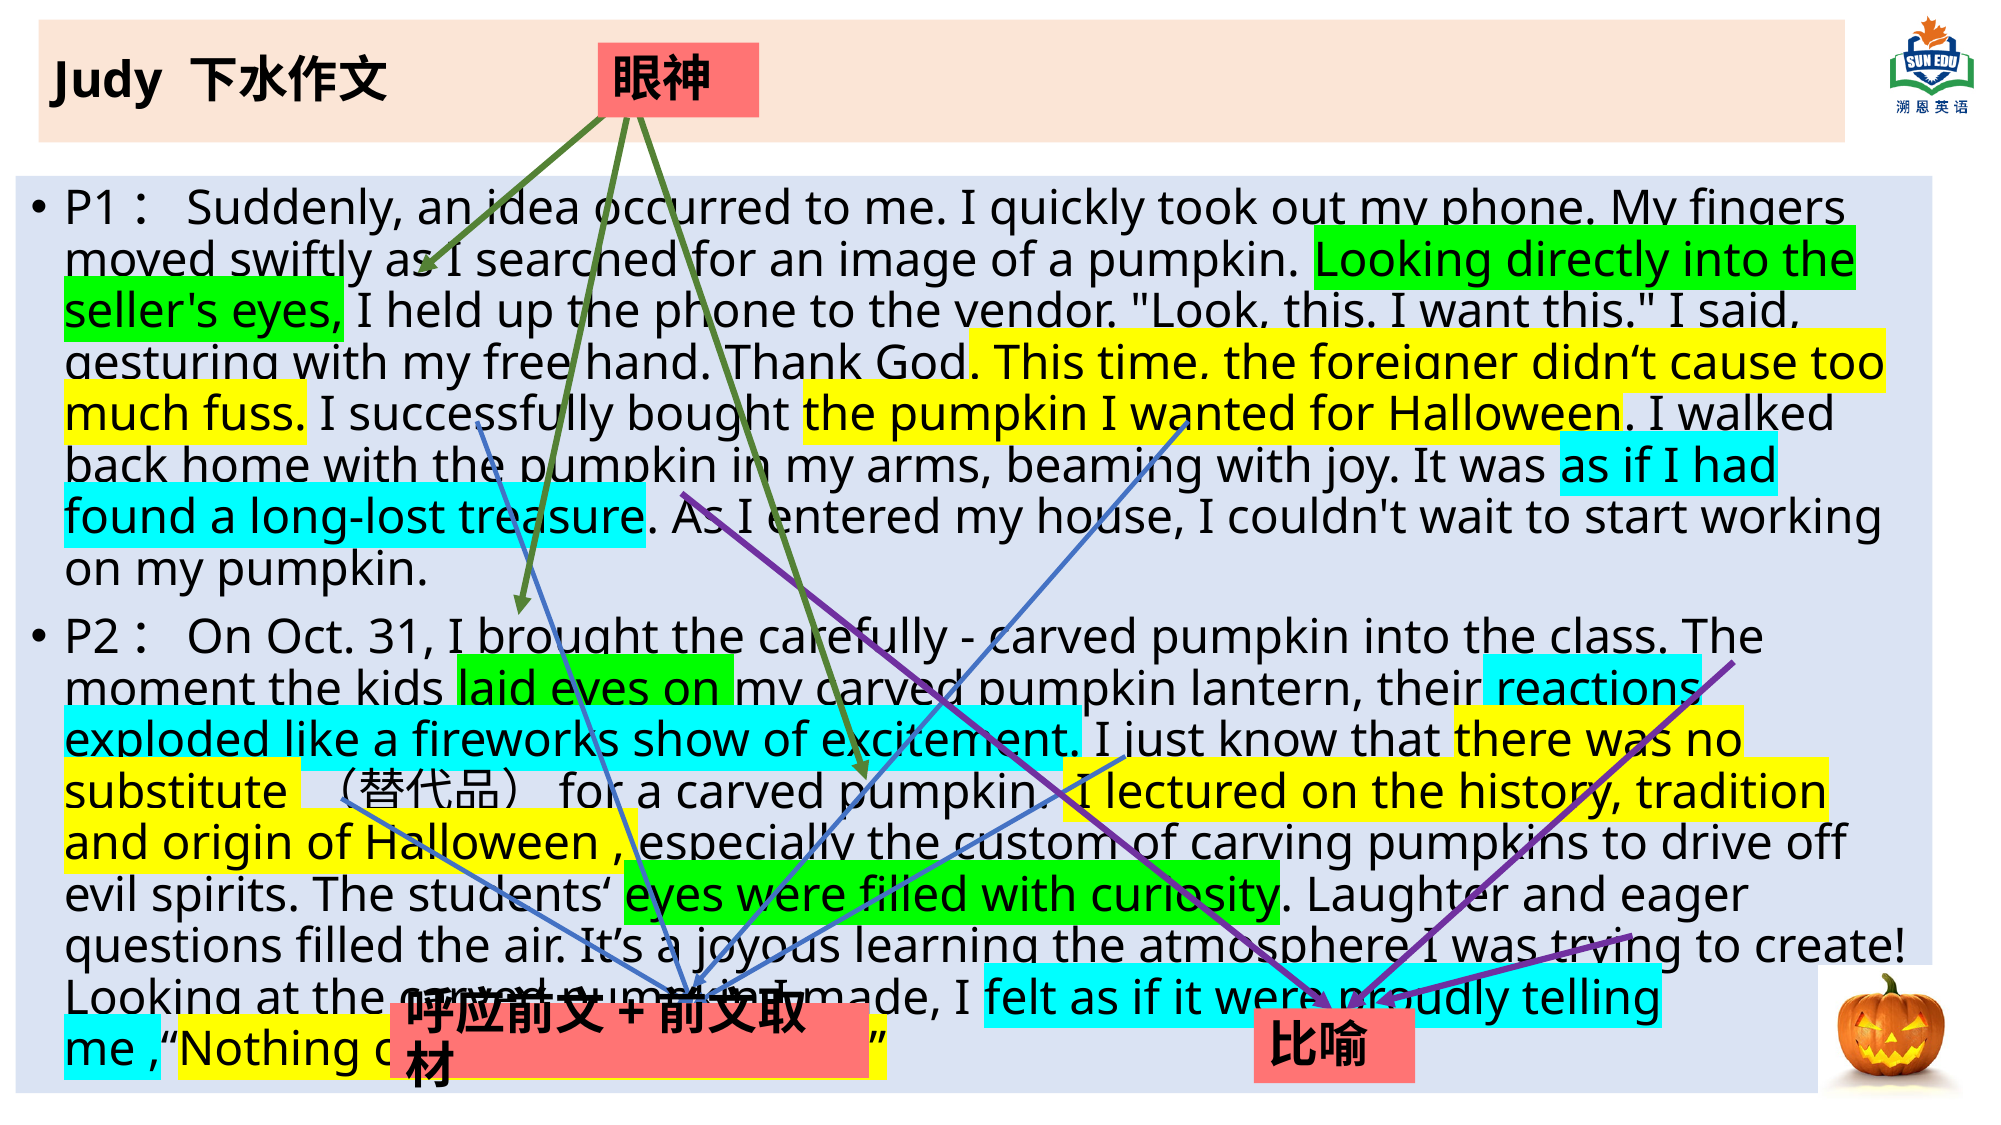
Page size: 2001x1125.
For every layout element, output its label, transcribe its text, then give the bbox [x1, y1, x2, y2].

text_box 呼应前文+前文取材 [390, 1005, 869, 1078]
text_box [1346, 661, 1734, 1010]
list P1：Suddenly, an idea occurred to me. I quickly took out my phone. My fingers moved swiftly as I searched for an image of a pumpkin. Looking directly into the seller's eyes, I held up the phone to the vendor. "Look, this. I want this." I said, gesturing with my free hand. Thank God. This time, the foreigner didn‘t cause too much fuss. I successfully bought the pumpkin I wanted for Halloween. I walked back home with the pumpkin in my arms, beaming with joy. It was as if I had found a long-lost treasure. As I entered my house, I couldn't wait to start working on my pumpkin. P2：On Oct. 31, I brought the carefully - carved pumpkin into the class. The moment the kids laid eyes on my carved pumpkin lantern, their reactions exploded like a fireworks show of excitement. I just know that there was no substitute （替代品）for a carved pumpkin. I lectured on the history, tradition and origin of Halloween , especially the custom of carving pumpkins to drive off evil spirits. The students‘ eyes were filled with curiosity. Laughter and eager questions filled the air. It’s a joyous learning the atmosphere I was trying to create! Looking at the carved pumpkin I made, I felt as if it were proudly telling me ,“Nothing can compare with me!” [15, 175, 1933, 1094]
text_box 眼神 [597, 42, 760, 118]
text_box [681, 493, 1333, 1010]
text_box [867, 421, 1189, 493]
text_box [631, 93, 867, 781]
text_box 比喻 [1253, 1008, 1416, 1084]
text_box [476, 421, 681, 1005]
picture [1818, 965, 1963, 1100]
picture [1882, 13, 1983, 119]
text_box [341, 798, 476, 1005]
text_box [518, 117, 628, 615]
title Judy 下水作文 [38, 19, 1845, 143]
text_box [417, 93, 630, 274]
